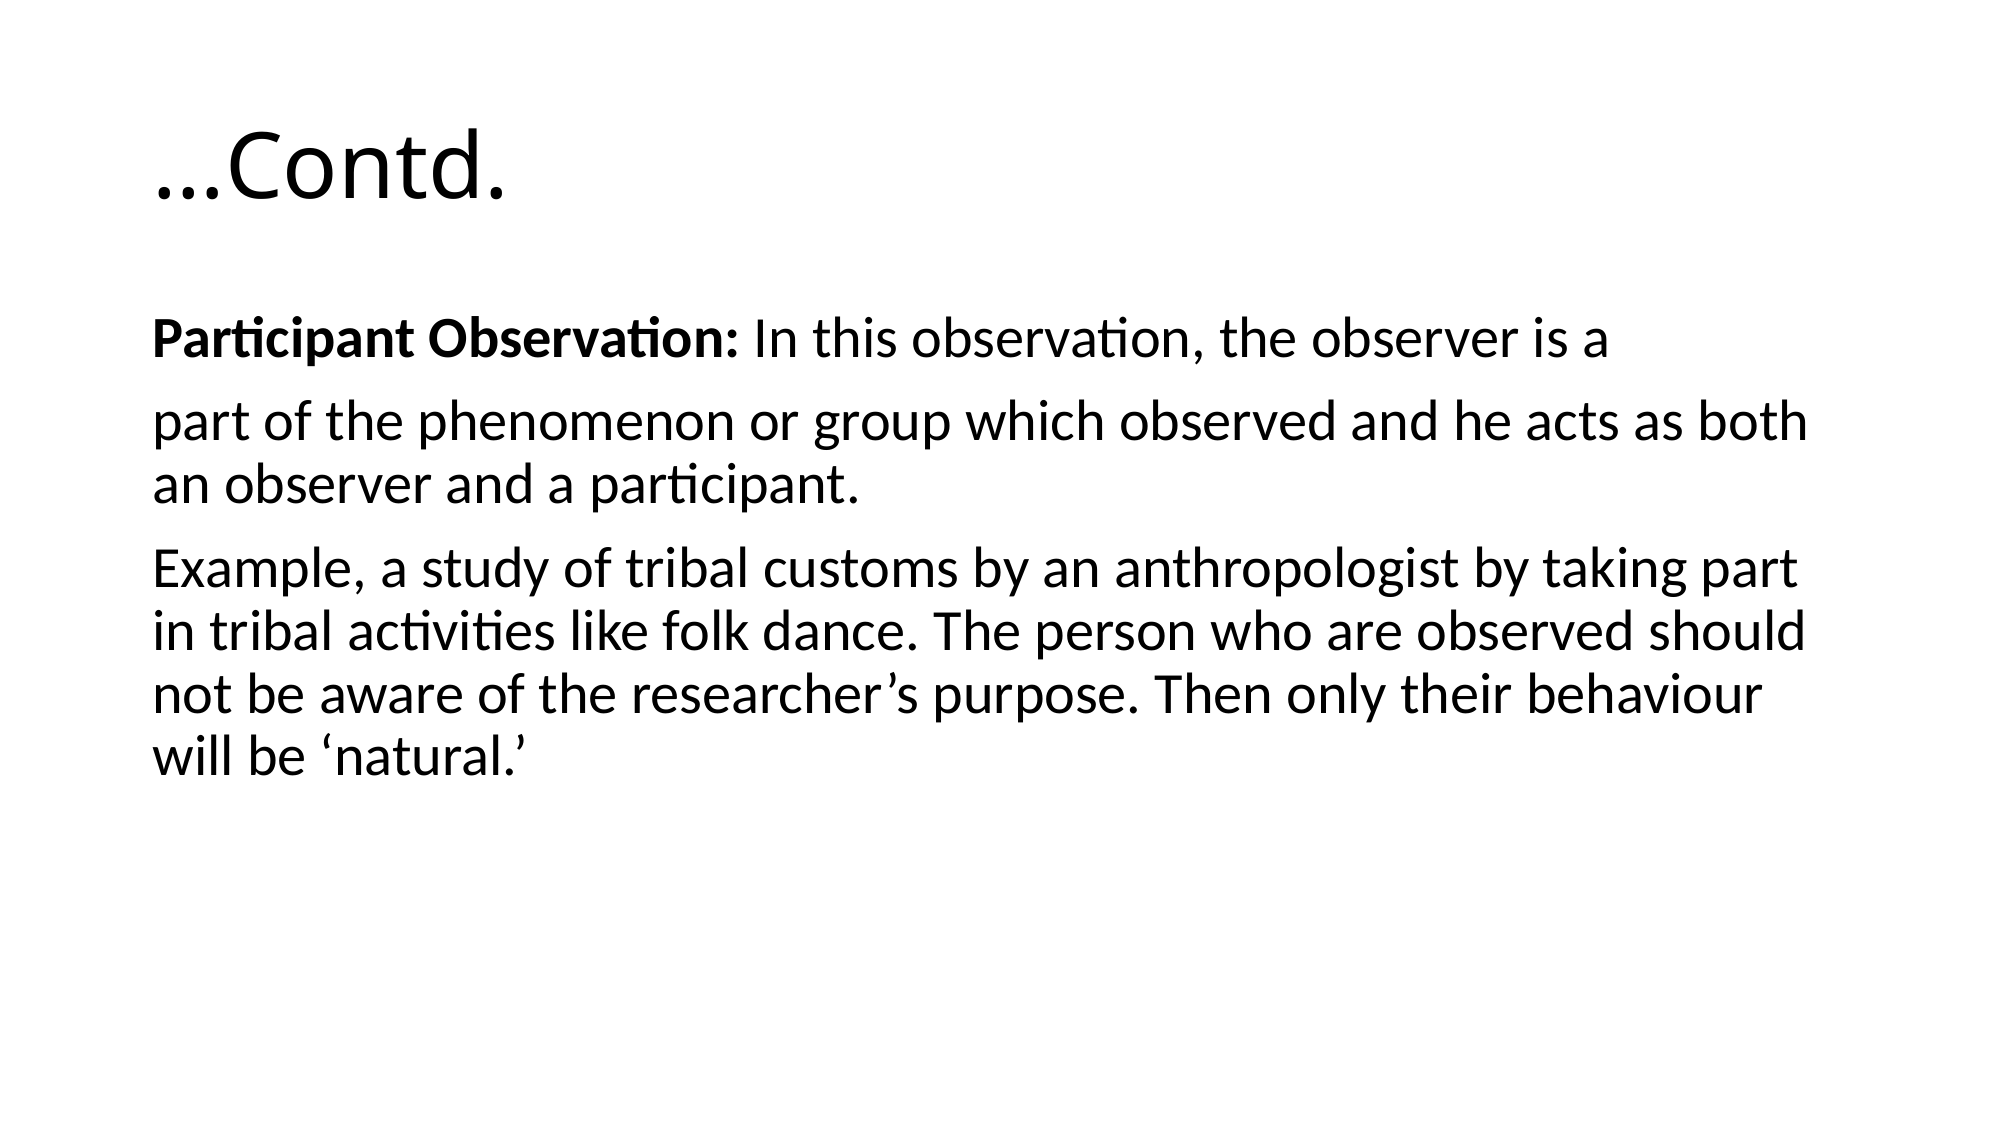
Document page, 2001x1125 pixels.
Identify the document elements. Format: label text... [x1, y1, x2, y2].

title …Contd. [137, 59, 1863, 278]
list Participant Observation: In this observation, the observer is a part of the phenomenon or group which observed and he acts as both an observer and a participant. Example, a study of tribal customs by an anthropologist by taking part in tribal activities like folk dance. The person who are observed should not be aware of the researcher’s purpose. Then only their behaviour will be ‘natural.’ [137, 299, 1863, 1014]
